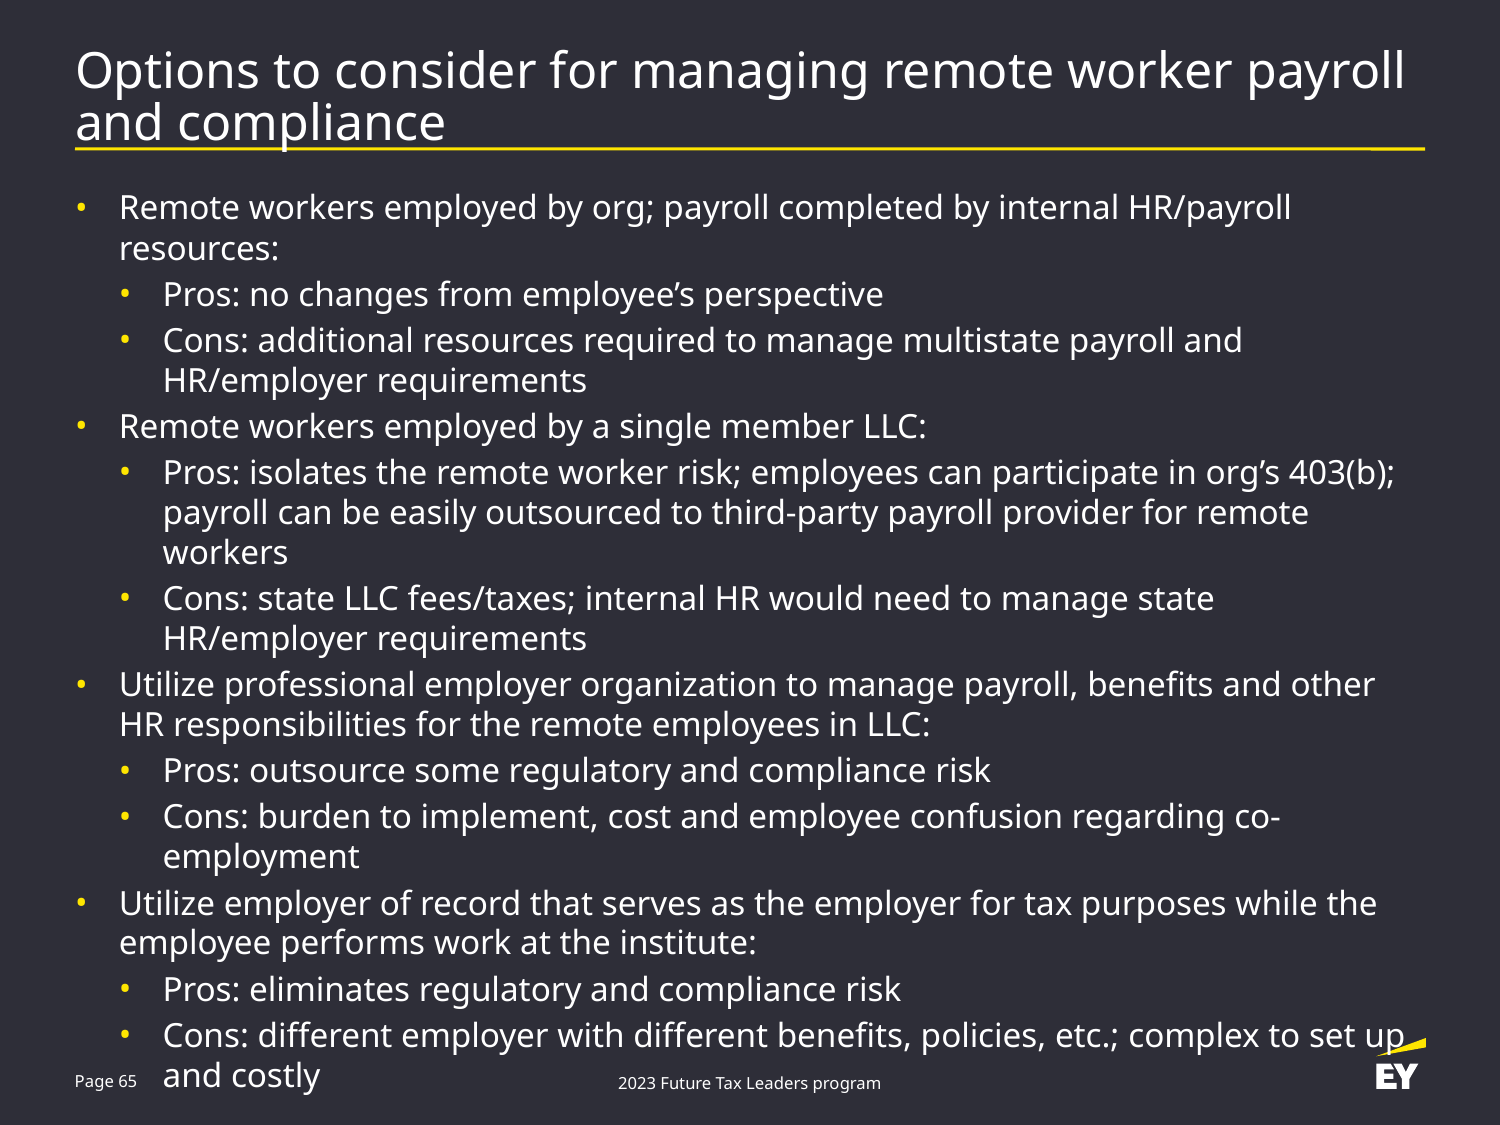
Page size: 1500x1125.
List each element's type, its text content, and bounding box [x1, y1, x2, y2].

list Remote workers employed by org; payroll completed by internal HR/payroll resources: Pros: no changes from employee’s perspective Cons: additional resources required to manage multistate payroll and HR/employer requirements Remote workers employed by a single member LLC: Pros: isolates the remote worker risk; employees can participate in org’s 403(b); payroll can be easily outsourced to third-party payroll provider for remote workers Cons: state LLC fees/taxes; internal HR would need to manage state HR/employer requirements Utilize professional employer organization to manage payroll, benefits and other HR responsibilities for the remote employees in LLC: Pros: outsource some regulatory and compliance risk Cons: burden to implement, cost and employee confusion regarding co-employment Utilize employer of record that serves as the employer for tax purposes while the employee performs work at the institute: Pros: eliminates regulatory and compliance risk Cons: different employer with different benefits, policies, etc.; complex to set up and costly [75, 186, 1425, 999]
title Options to consider for managing remote worker payroll and compliance [75, 48, 1425, 146]
